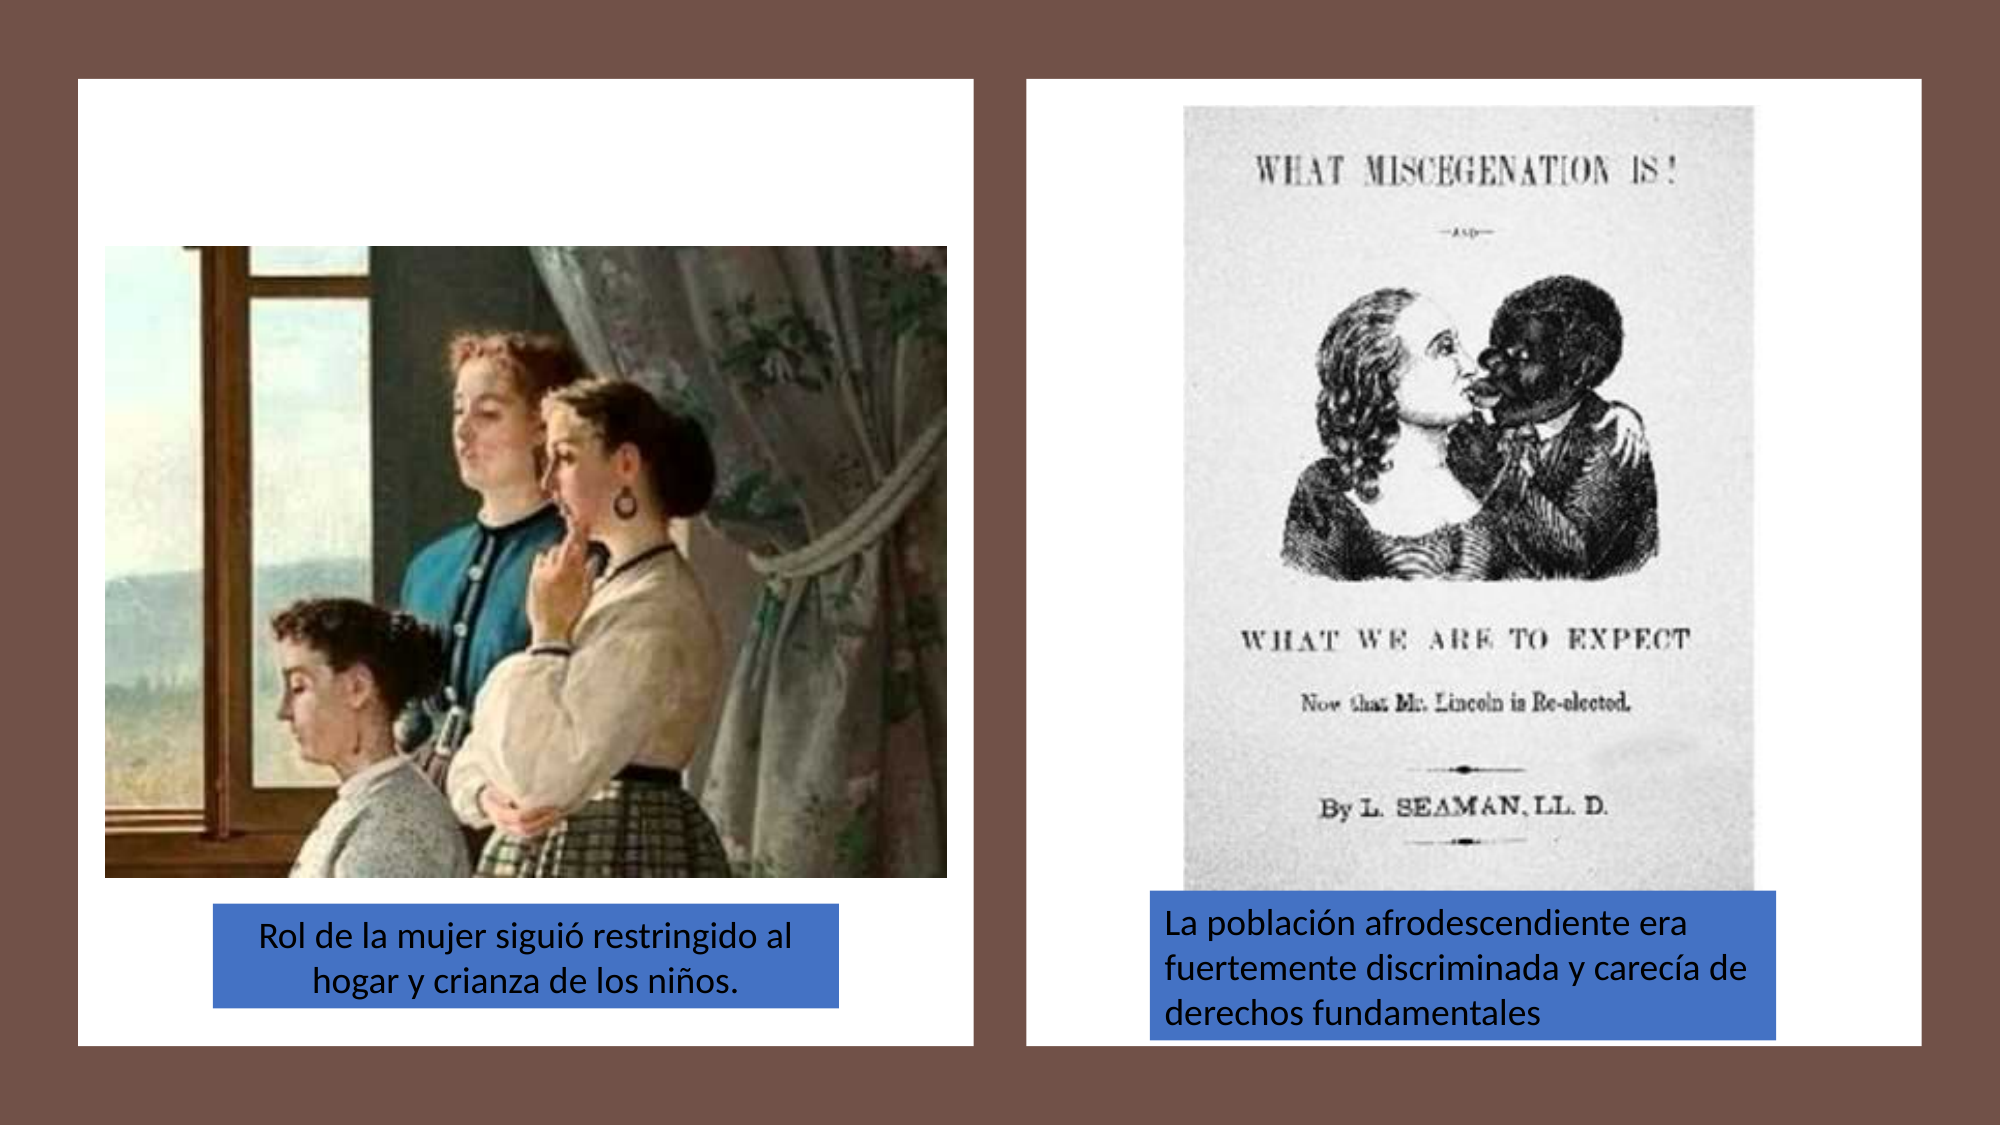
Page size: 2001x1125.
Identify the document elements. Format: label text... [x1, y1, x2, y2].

text_box Rol de la mujer siguió restringido al hogar y crianza de los niños. [212, 903, 839, 1009]
text_box [0, 0, 2000, 1125]
picture [105, 246, 947, 879]
picture [1183, 105, 1765, 1020]
text_box La población afrodescendiente era fuertemente discriminada y carecía de derechos fundamentales [1149, 890, 1777, 1041]
text_box [77, 78, 975, 1047]
text_box [1025, 78, 1923, 1047]
